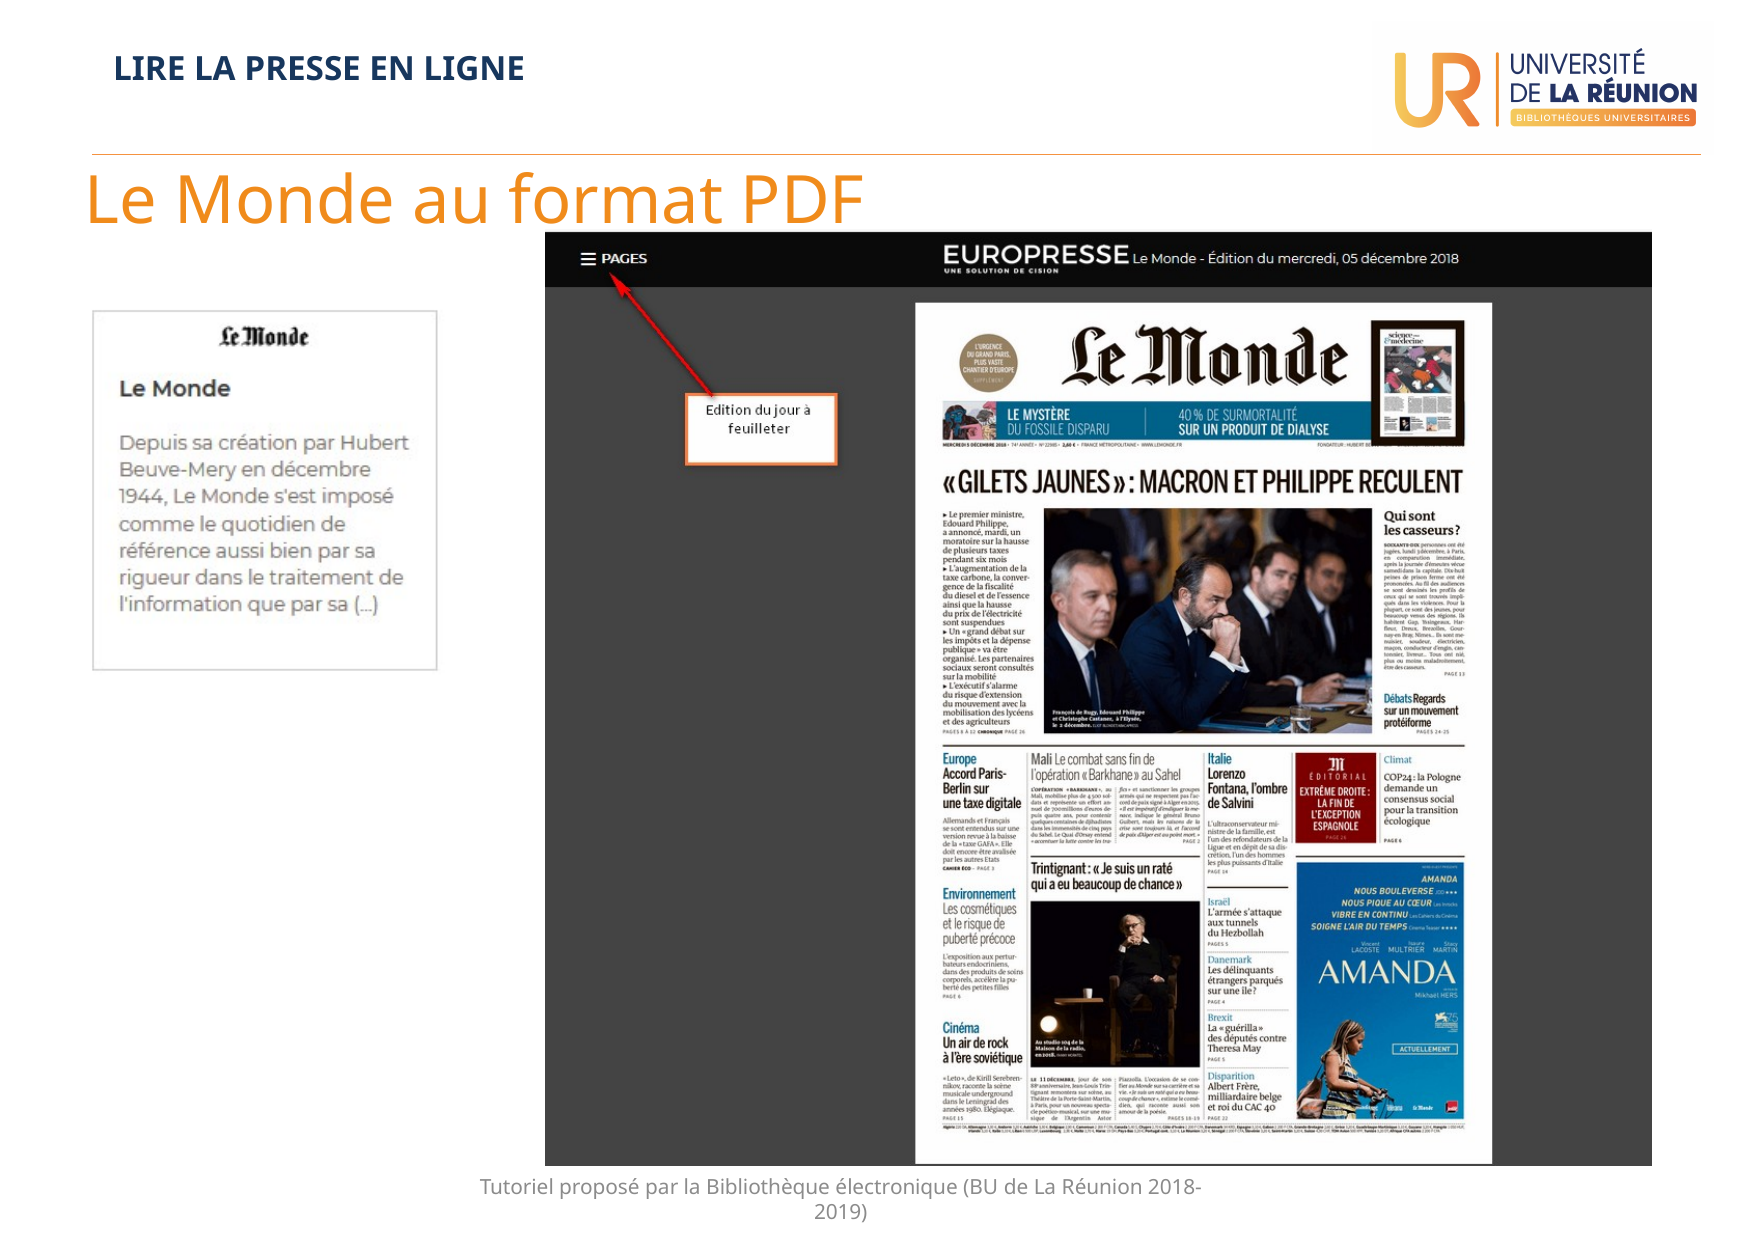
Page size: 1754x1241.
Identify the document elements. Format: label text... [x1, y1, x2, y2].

picture [1372, 21, 1714, 155]
text_box LIRE LA PRESSE EN LIGNE [96, 38, 543, 96]
picture [544, 229, 1652, 1166]
footer Tutoriel proposé par la Bibliothèque électronique (BU de La Réunion 2018-2019) [454, 1165, 1228, 1232]
picture [80, 298, 455, 686]
text_box Le Monde au format PDF [67, 148, 883, 246]
